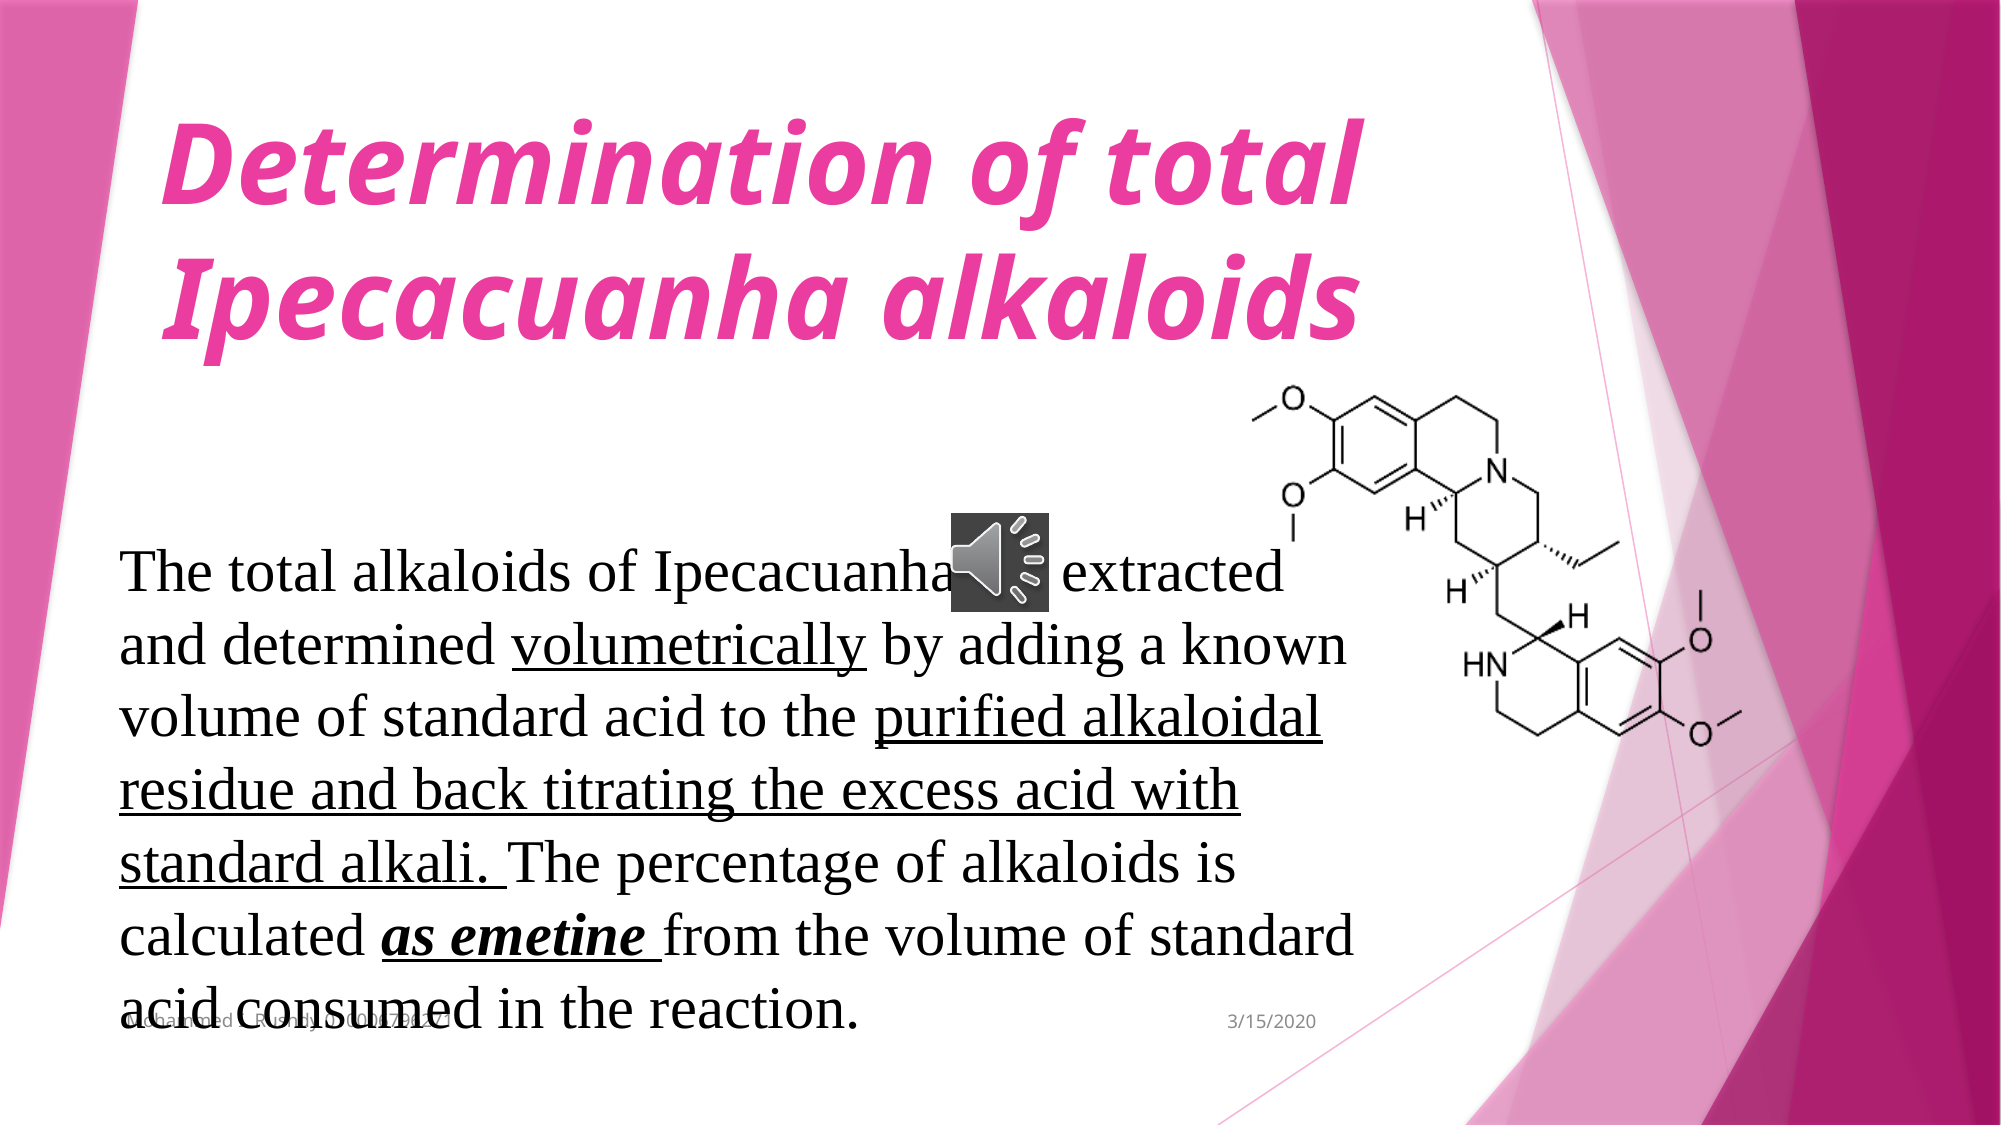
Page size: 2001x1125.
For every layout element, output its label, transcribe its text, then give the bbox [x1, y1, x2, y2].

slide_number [1181, 991, 1332, 1051]
subtitle The total alkaloids of Ipecacuanha are extracted and determined volumetrically by adding a known volume of standard acid to the purified alkaloidal residue and back titrating the excess acid with standard alkali. The percentage of alkaloids is calculated as emetine from the volume of standard acid consumed in the reaction. [104, 523, 1379, 1058]
picture [1234, 369, 1759, 763]
picture [949, 511, 1051, 613]
title Determination of total Ipecacuanha alkaloids [104, 99, 1379, 370]
footer Mohammed I. Rushdy 010006796271 [111, 991, 1145, 1051]
